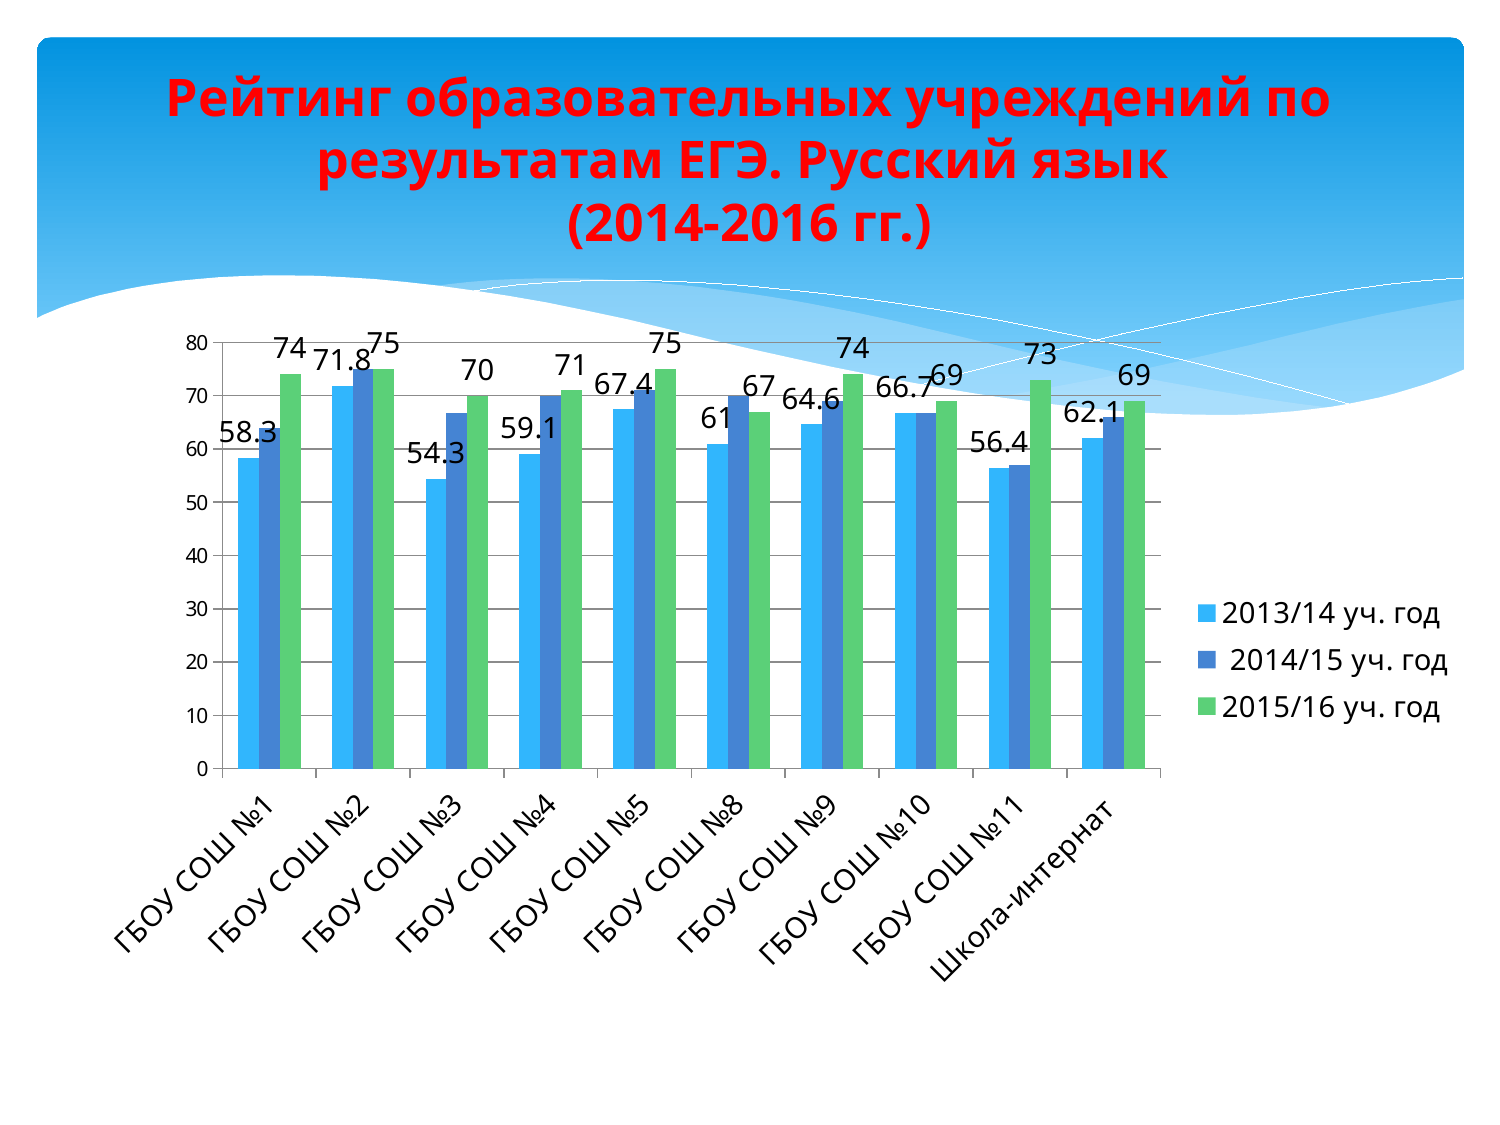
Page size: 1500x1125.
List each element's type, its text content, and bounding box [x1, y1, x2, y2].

chart [76, 314, 1471, 1006]
title Рейтинг образовательных учреждений по результатам ЕГЭ. Русский язык (2014-2016 гг.) [75, 55, 1425, 261]
